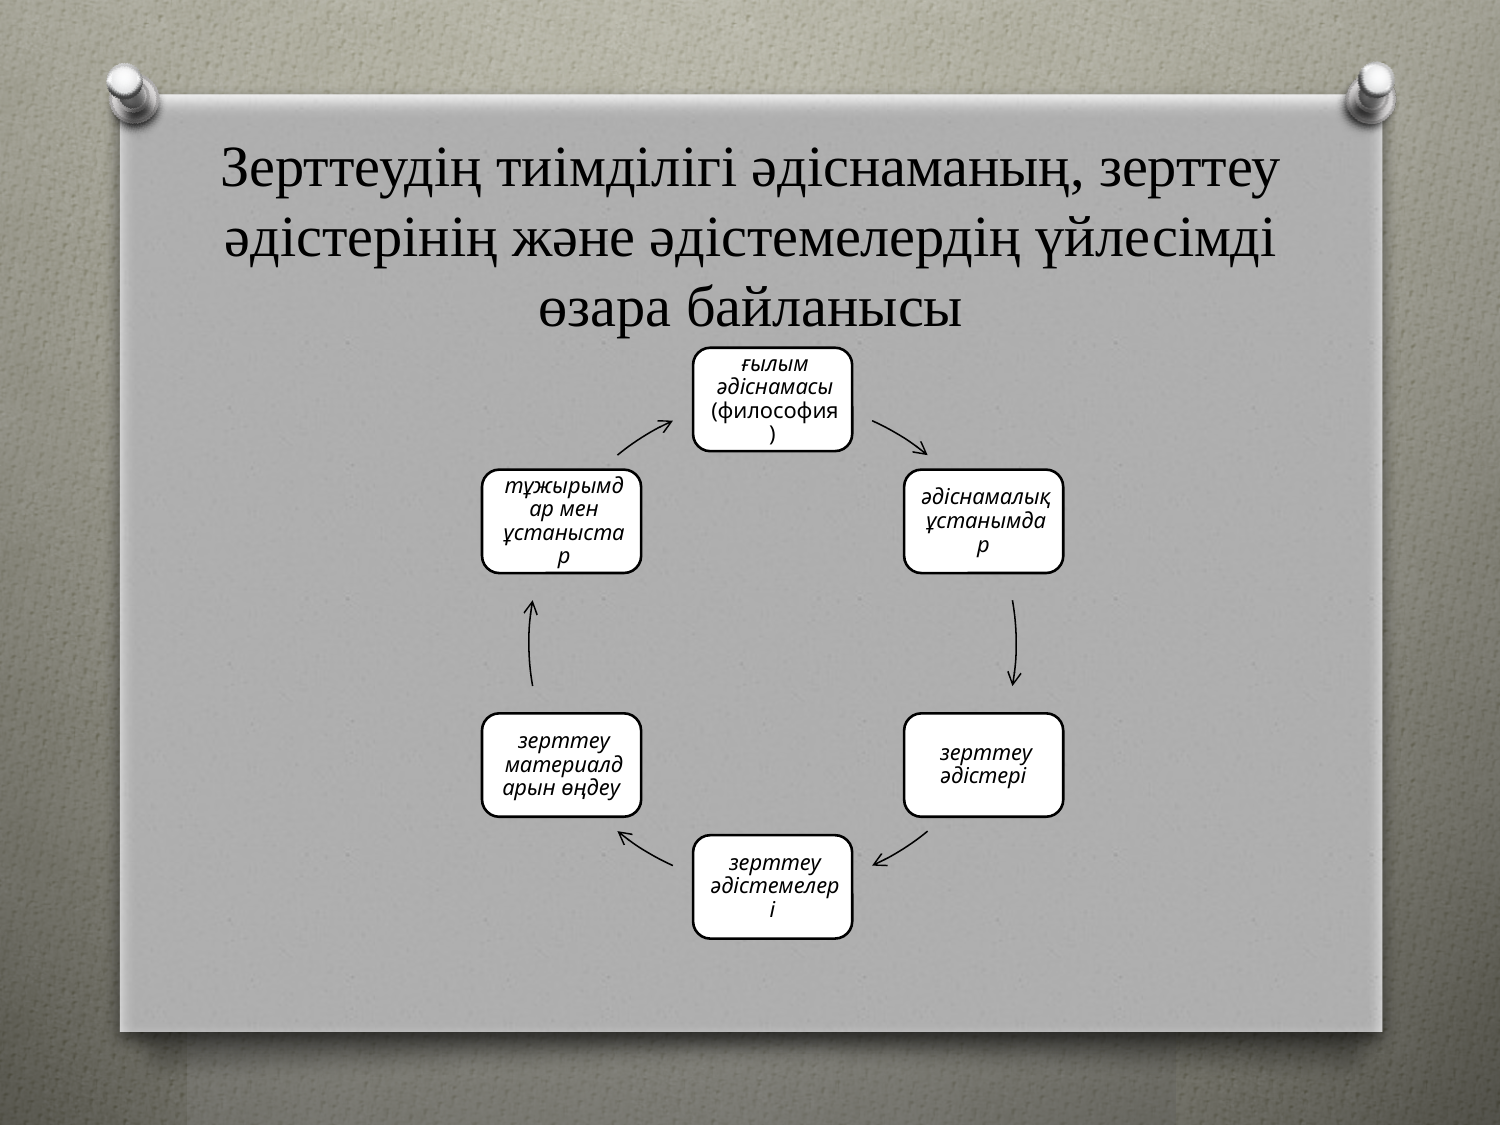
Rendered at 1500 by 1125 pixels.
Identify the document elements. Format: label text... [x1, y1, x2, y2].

picture [75, 29, 198, 153]
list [239, 347, 1306, 939]
picture [1317, 35, 1439, 156]
title Зерттеудің тиімділігі әдіснаманың, зерттеу әдістерінің және әдістемелердің үйлесімді өзара байланысы [179, 134, 1323, 332]
